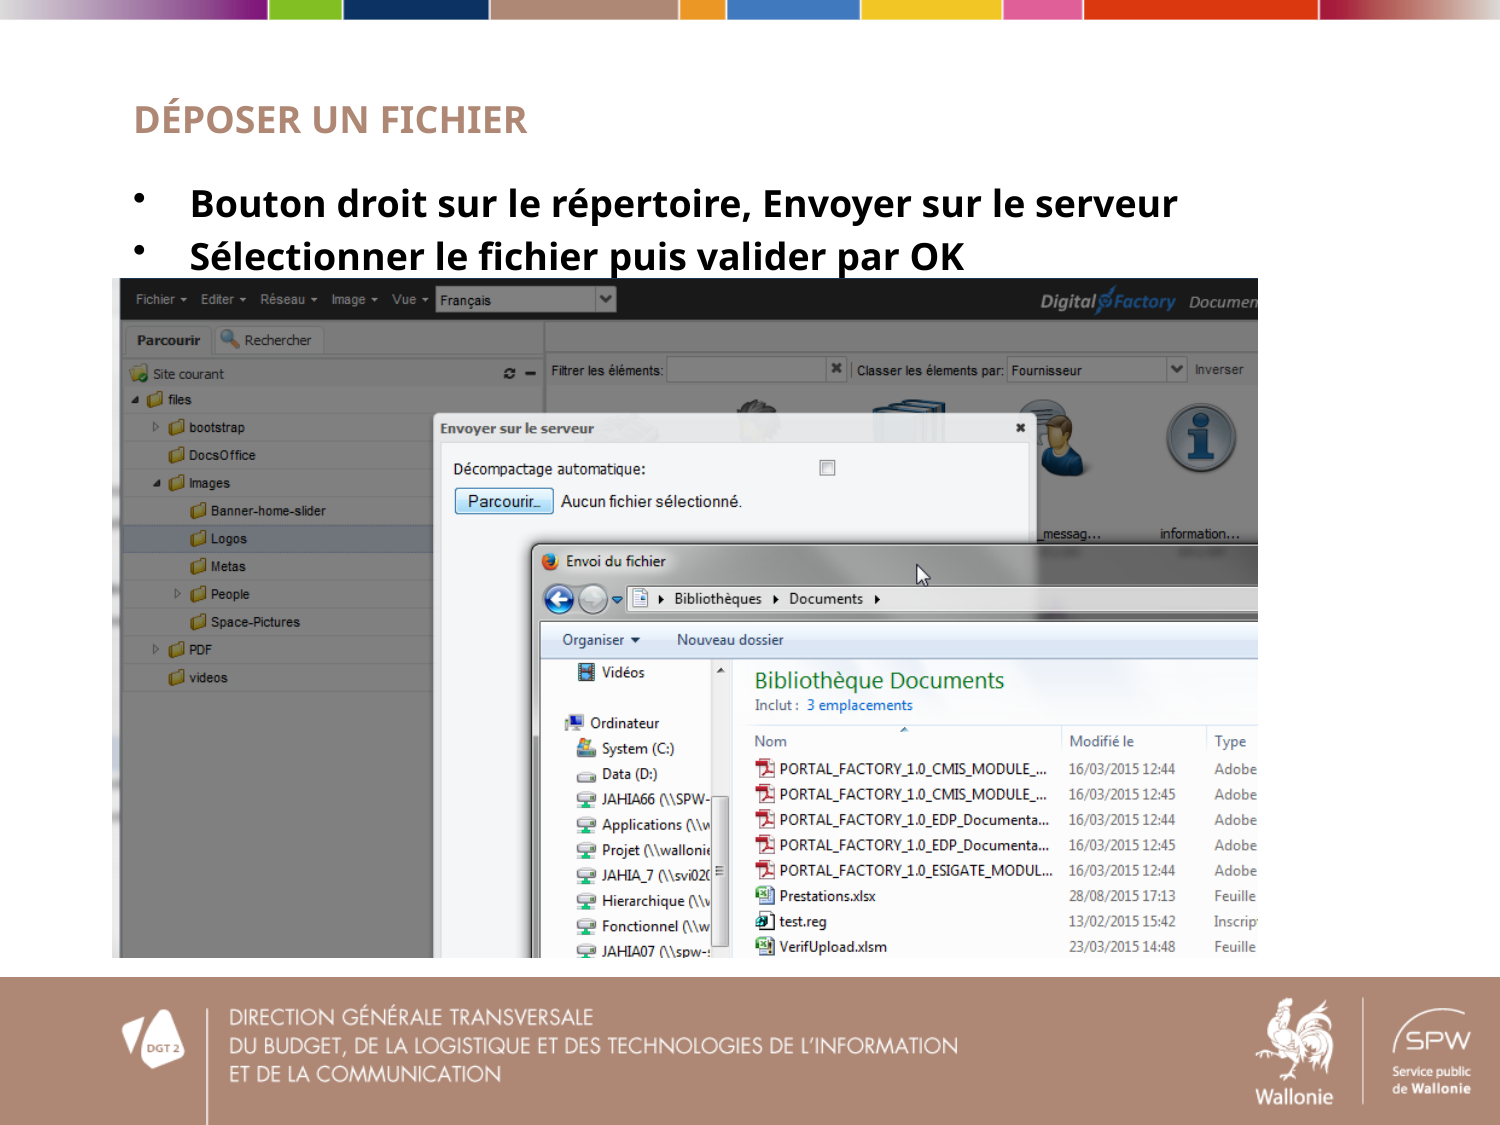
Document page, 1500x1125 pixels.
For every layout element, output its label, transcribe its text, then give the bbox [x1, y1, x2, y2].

list Bouton droit sur le répertoire, Envoyer sur le serveur Sélectionner le fichier puis valider par OK [118, 172, 1418, 852]
picture [0, 977, 1500, 1125]
picture [0, 0, 1500, 24]
picture [111, 278, 1259, 958]
title Déposer un fichier [117, 88, 1418, 237]
